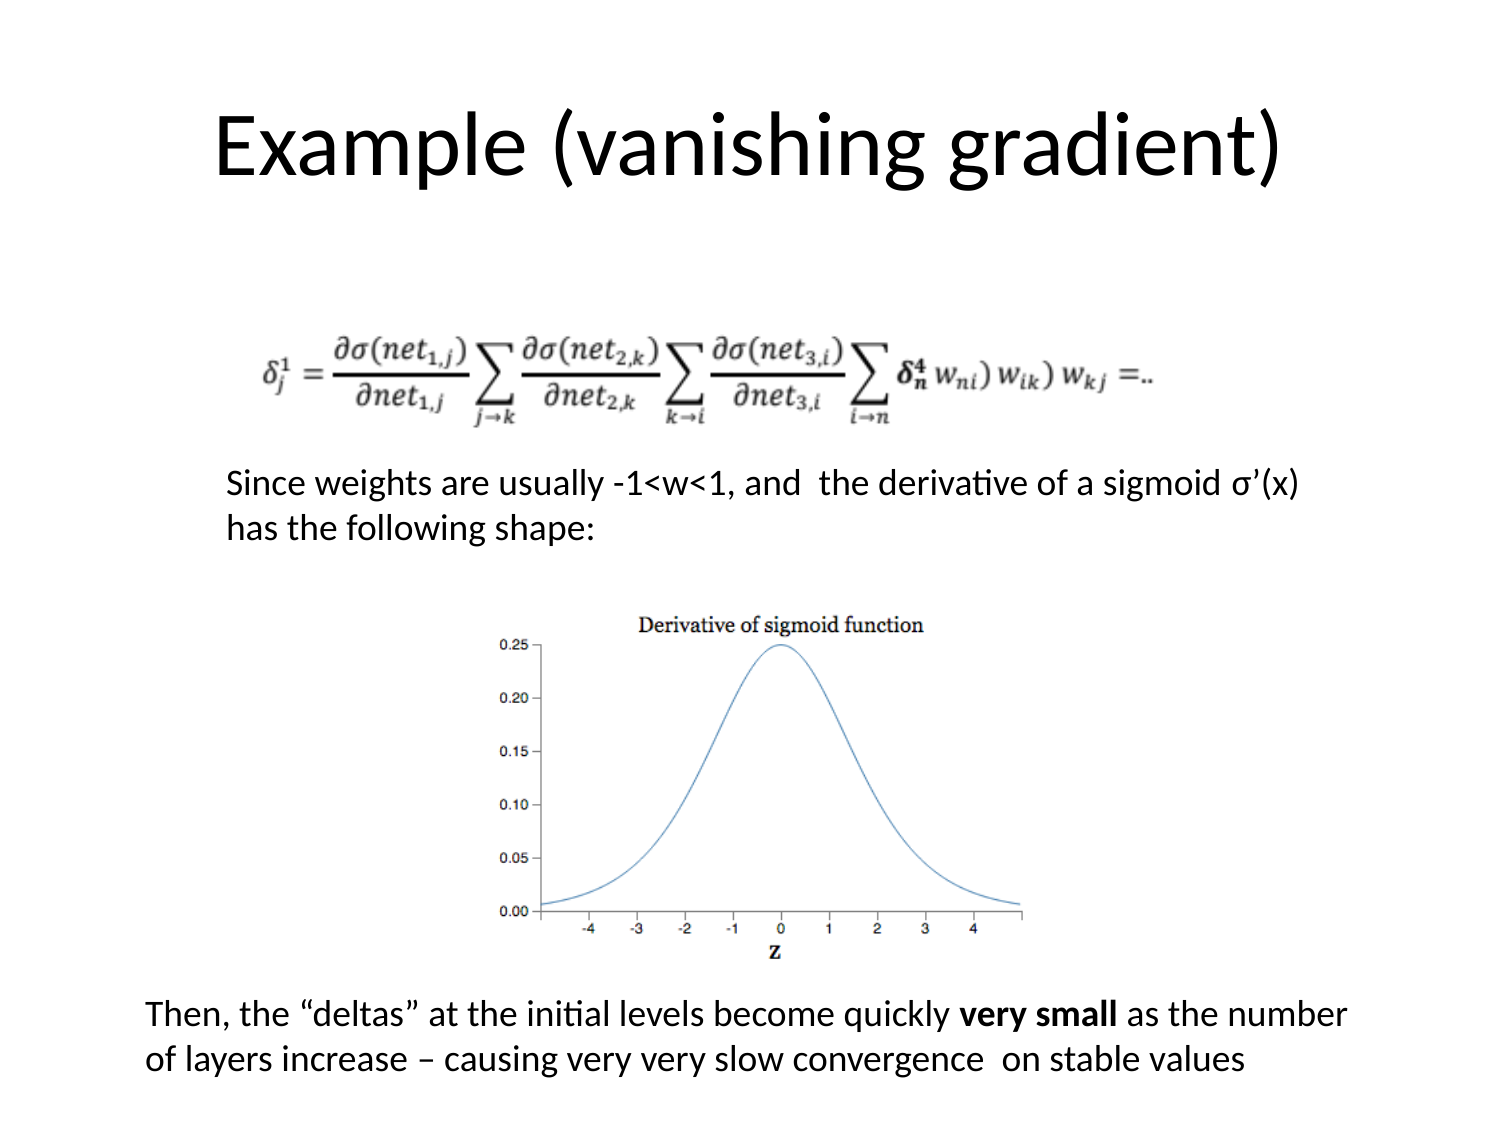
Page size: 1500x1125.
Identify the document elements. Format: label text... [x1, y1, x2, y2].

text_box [129, 332, 1284, 429]
picture [475, 586, 1063, 984]
text_box Since weights are usually -1<w<1, and the derivative of a sigmoid σ’(x) has the following shape: [211, 450, 1332, 556]
title Example (vanishing gradient) [75, 45, 1425, 233]
text_box Then, the “deltas” at the initial levels become quickly very small as the number of layers increase – causing very very slow convergence on stable values [130, 981, 1372, 1087]
